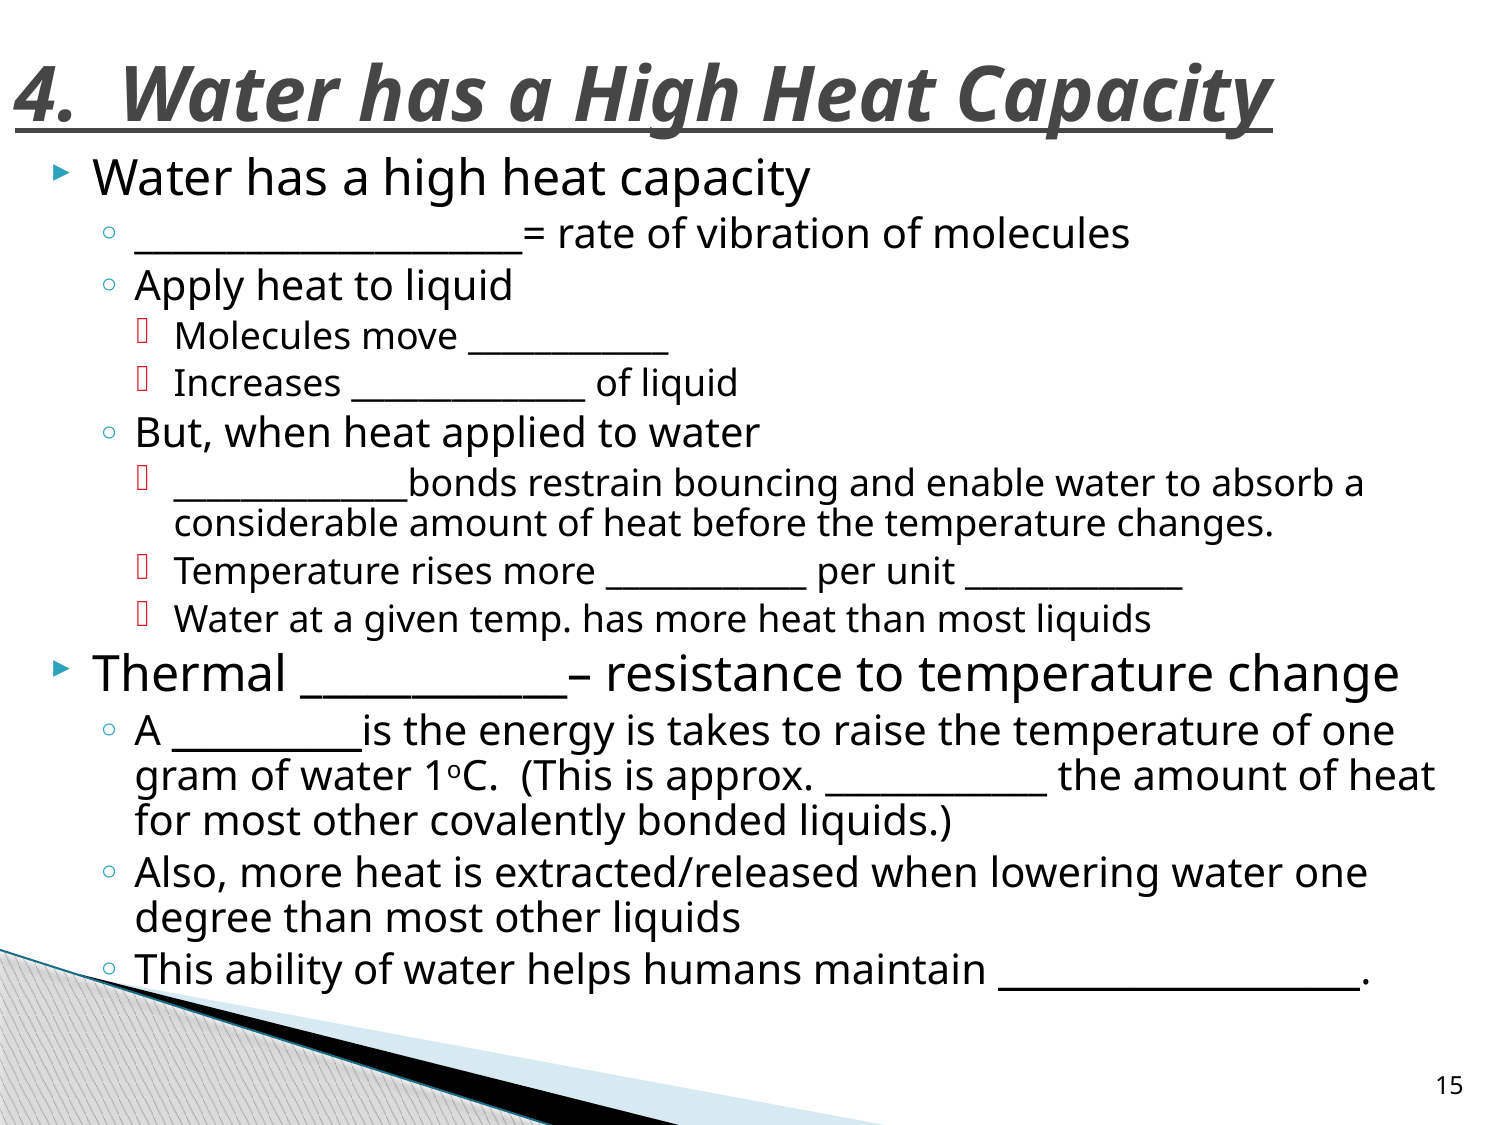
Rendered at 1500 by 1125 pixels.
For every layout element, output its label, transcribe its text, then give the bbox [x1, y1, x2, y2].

title 4. Water has a High Heat Capacity [0, 37, 1447, 145]
slide_number 15 [1418, 1051, 1479, 1112]
list Water has a high heat capacity _____________________= rate of vibration of molecules Apply heat to liquid Molecules move ____________ Increases ______________ of liquid But, when heat applied to water ______________bonds restrain bouncing and enable water to absorb a considerable amount of heat before the temperature changes. Temperature rises more ____________ per unit _____________ Water at a given temp. has more heat than most liquids Thermal ____________– resistance to temperature change A ___________is the energy is takes to raise the temperature of one gram of water 1oC. (This is approx. ____________ the amount of heat for most other covalently bonded liquids.) Also, more heat is extracted/released when lowering water one degree than most other liquids This ability of water helps humans maintain _____________________. [17, 144, 1500, 1024]
